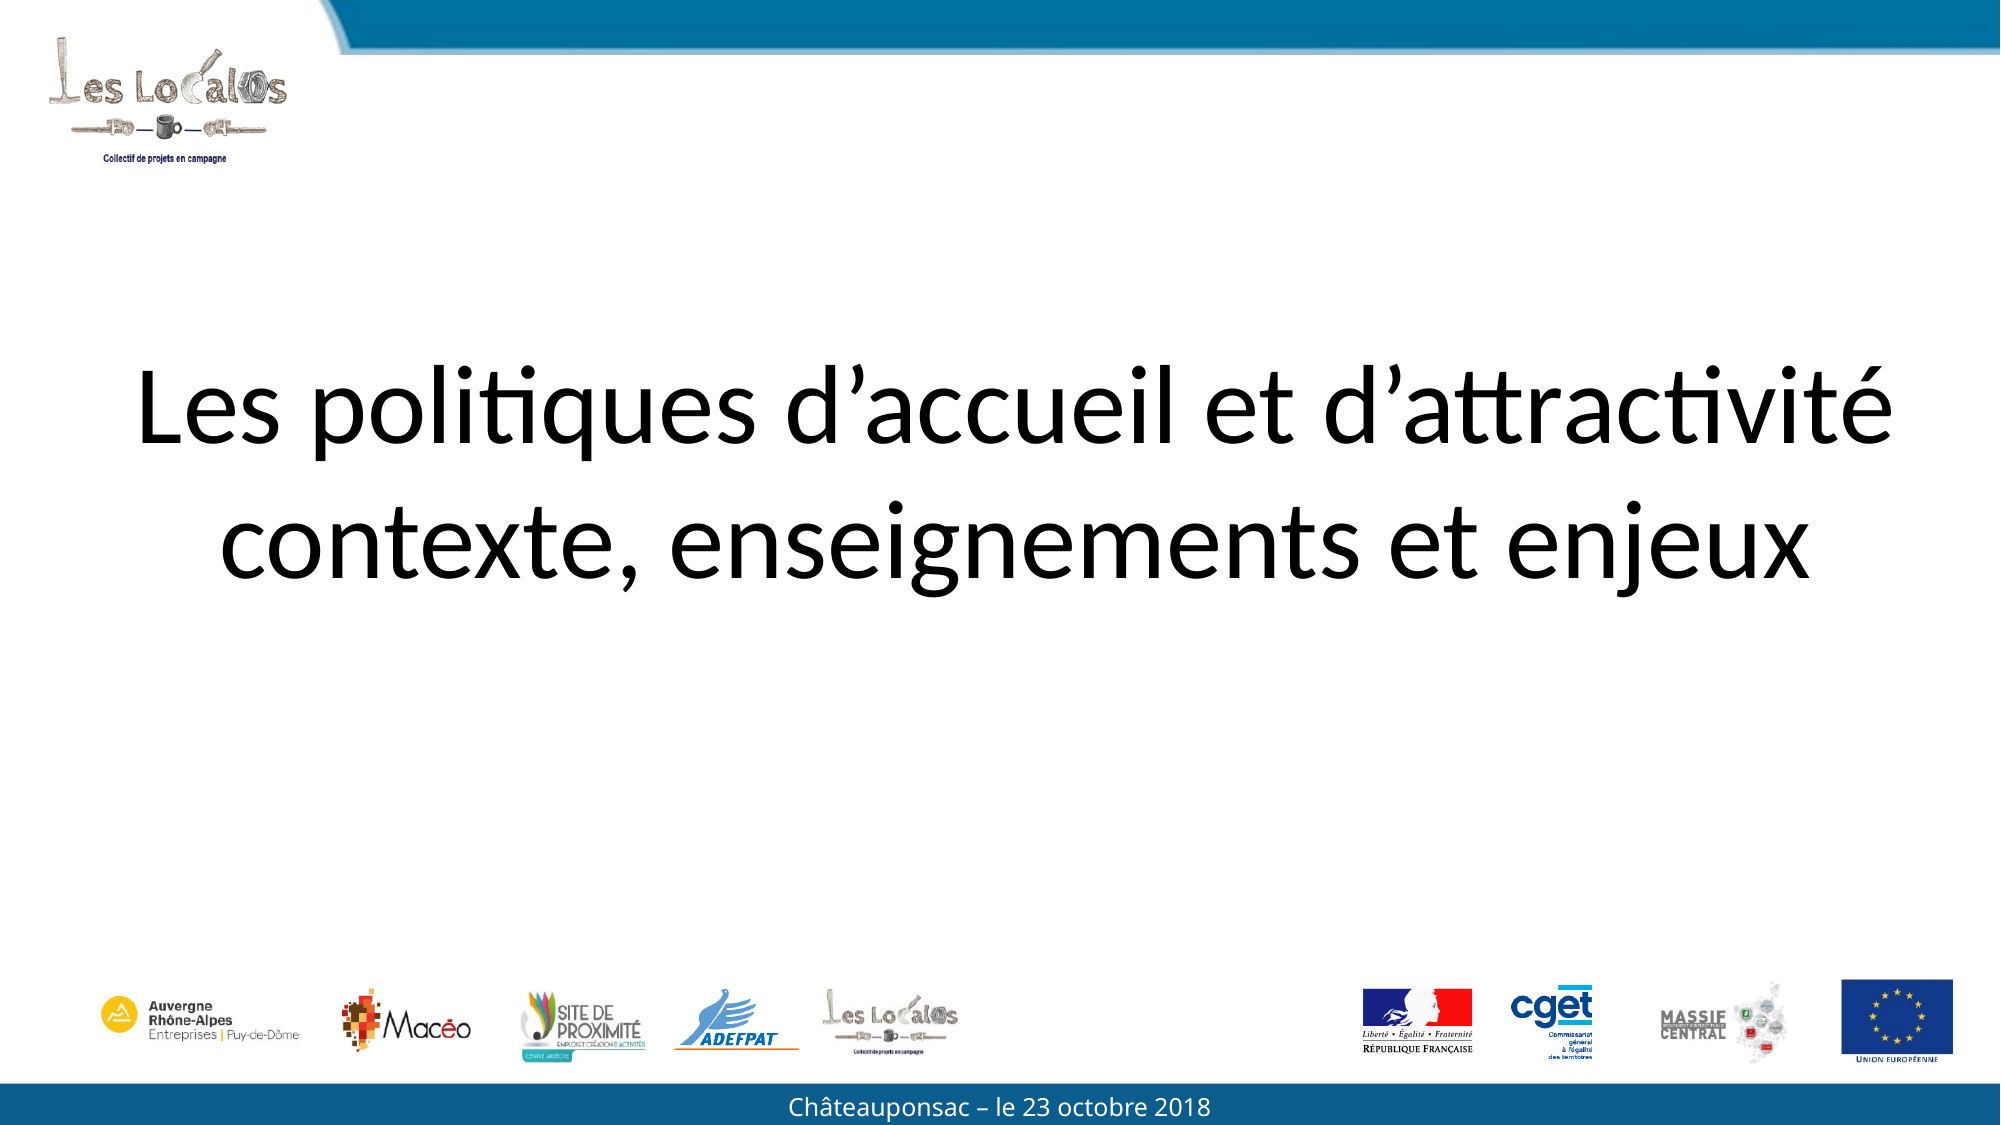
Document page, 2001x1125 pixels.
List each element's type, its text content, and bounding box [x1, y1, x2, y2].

picture [319, 0, 2000, 55]
text_box Les politiques d’accueil et d’attractivité contexte, enseignements et enjeux [104, 323, 1928, 609]
text_box Châteauponsac – le 23 octobre 2018 [0, 1083, 2000, 1125]
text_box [85, 978, 961, 1063]
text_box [1362, 977, 1955, 1066]
picture [43, 31, 293, 169]
